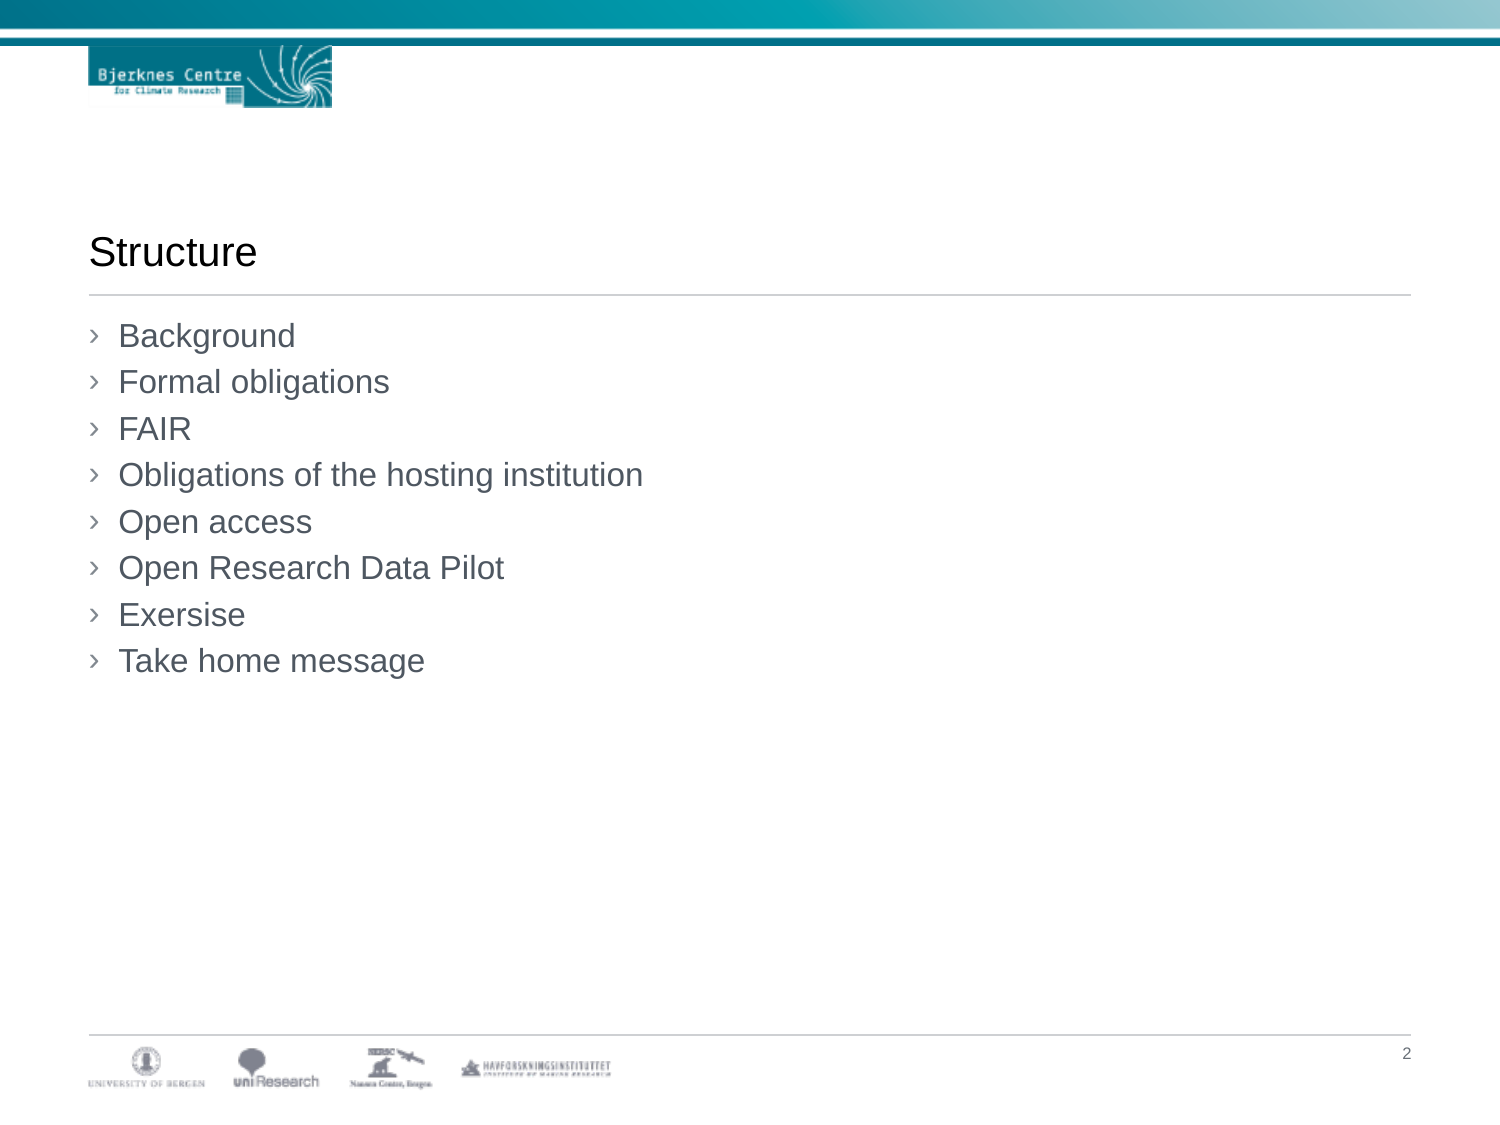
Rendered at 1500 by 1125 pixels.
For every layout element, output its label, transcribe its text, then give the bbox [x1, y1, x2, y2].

title Structure [88, 224, 1412, 275]
slide_number 2 [1066, 1043, 1412, 1064]
picture [0, 0, 1500, 108]
list Background Formal obligations FAIR Obligations of the hosting institution Open access Open Research Data Pilot Exersise Take home message [88, 313, 1412, 1016]
picture [0, 1041, 648, 1125]
